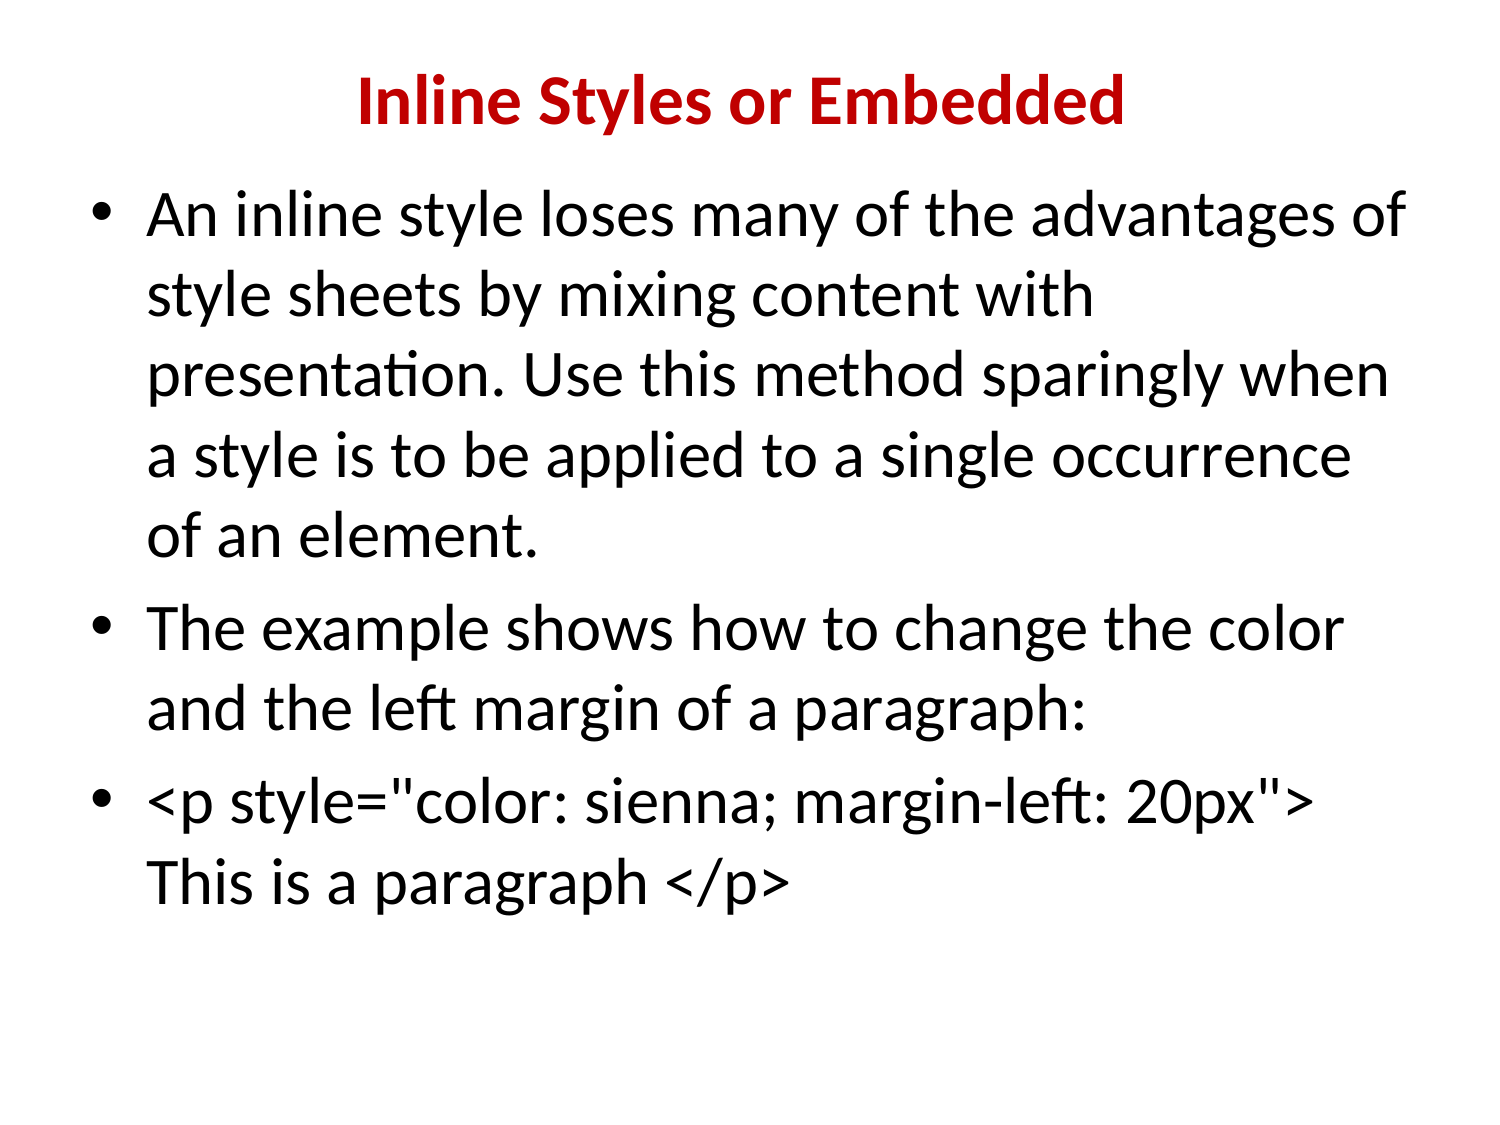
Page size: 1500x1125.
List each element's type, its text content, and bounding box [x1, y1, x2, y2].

title Inline Styles or Embedded [75, 45, 1425, 162]
list An inline style loses many of the advantages of style sheets by mixing content with presentation. Use this method sparingly when a style is to be applied to a single occurrence of an element. The example shows how to change the color and the left margin of a paragraph: <p style="color: sienna; margin-left: 20px"> This is a paragraph </p> [75, 162, 1425, 1075]
